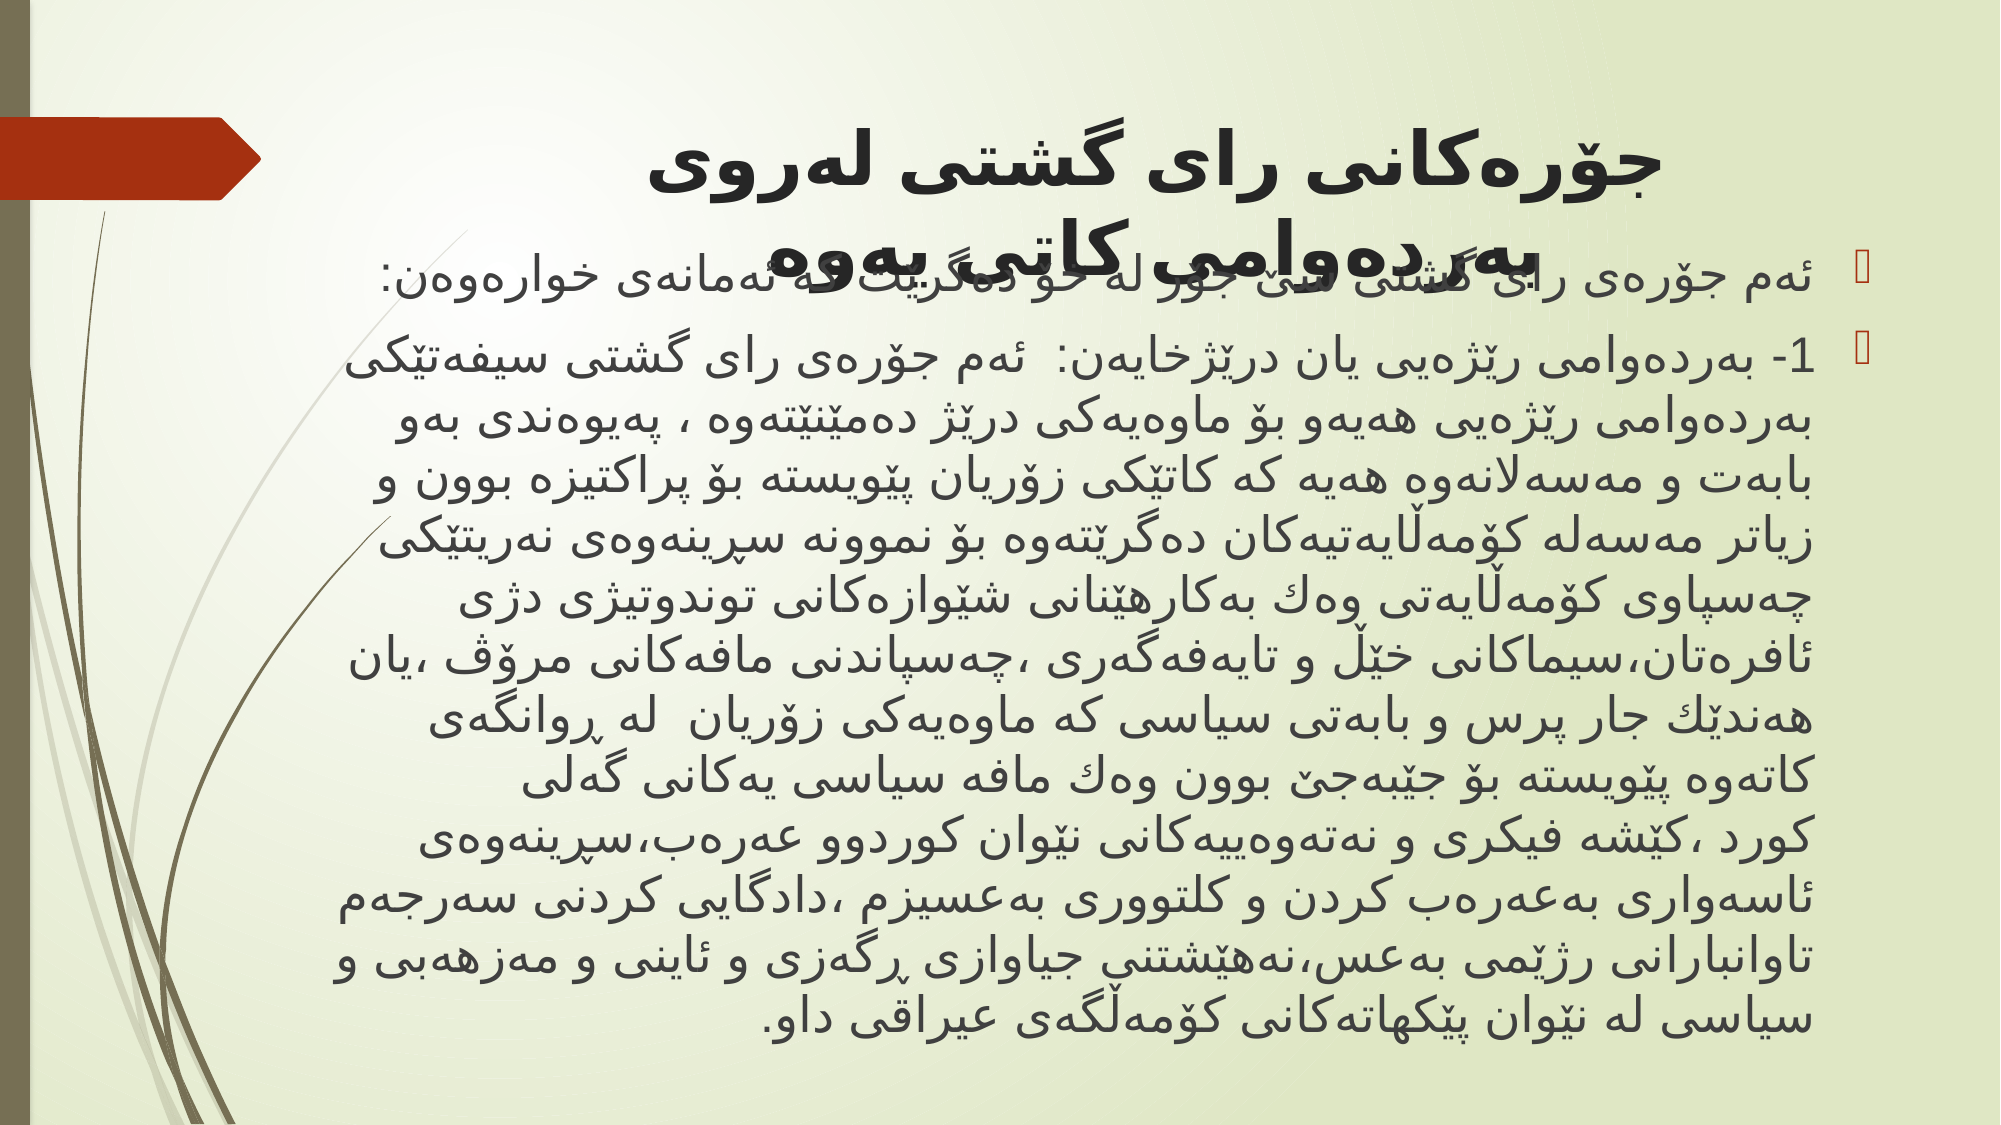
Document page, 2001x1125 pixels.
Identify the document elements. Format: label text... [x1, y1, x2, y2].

title جۆرەكانی رای گشتی لەروی بەردەوامی كاتی یەوە [425, 102, 1888, 234]
list ئەم جۆرەی رای گشتی سێ جۆر لە خۆ دەگرێت كە ئەمانەی خوارەوەن: 1- بەردەوامی رێژەیی یان درێژخایەن: ئەم جۆرەی رای گشتی سیفەتێكی بەردەوامی رێژەیی هەیەو بۆ ماوەیەكی درێژ دەمێنێتەوە ، پەیوەندی بەو بابەت و مەسەلانەوە هەیە كە كاتێكی زۆریان پێویستە بۆ پراكتیزە بوون و زیاتر مەسەلە كۆمەڵایەتیەكان دەگرێتەوە بۆ نموونە سڕینەوەی نەریتێكی چەسپاوی كۆمەڵایەتی وەك بەكارهێنانی شێوازەكانی توندوتیژی دژی ئافرەتان،سیماكانی خێڵ و تایەفەگەری ،چەسپاندنی مافەكانی مرۆڤ ،یان هەندێك جار پرس و بابەتی سیاسی كە ماوەیەكی زۆریان لە ڕوانگەی كاتەوە پێویستە بۆ جێبەجێ بوون وەك مافە سیاسی یەكانی گەلی كورد ،كێشە فیكری و نەتەوەییەكانی نێوان كوردوو عەرەب،سڕینەوەی ئاسەواری بەعەرەب كردن و كلتووری بەعسیزم ،دادگایی كردنی سەرجەم تاوانبارانی رژێمی بەعس،نەهێشتنی جیاوازی ڕگەزی و ئاینی و مەزهەبی و سیاسی لە نێوان پێكهاتەكانی كۆمەڵگەی عیراقی داو. [275, 234, 1888, 970]
